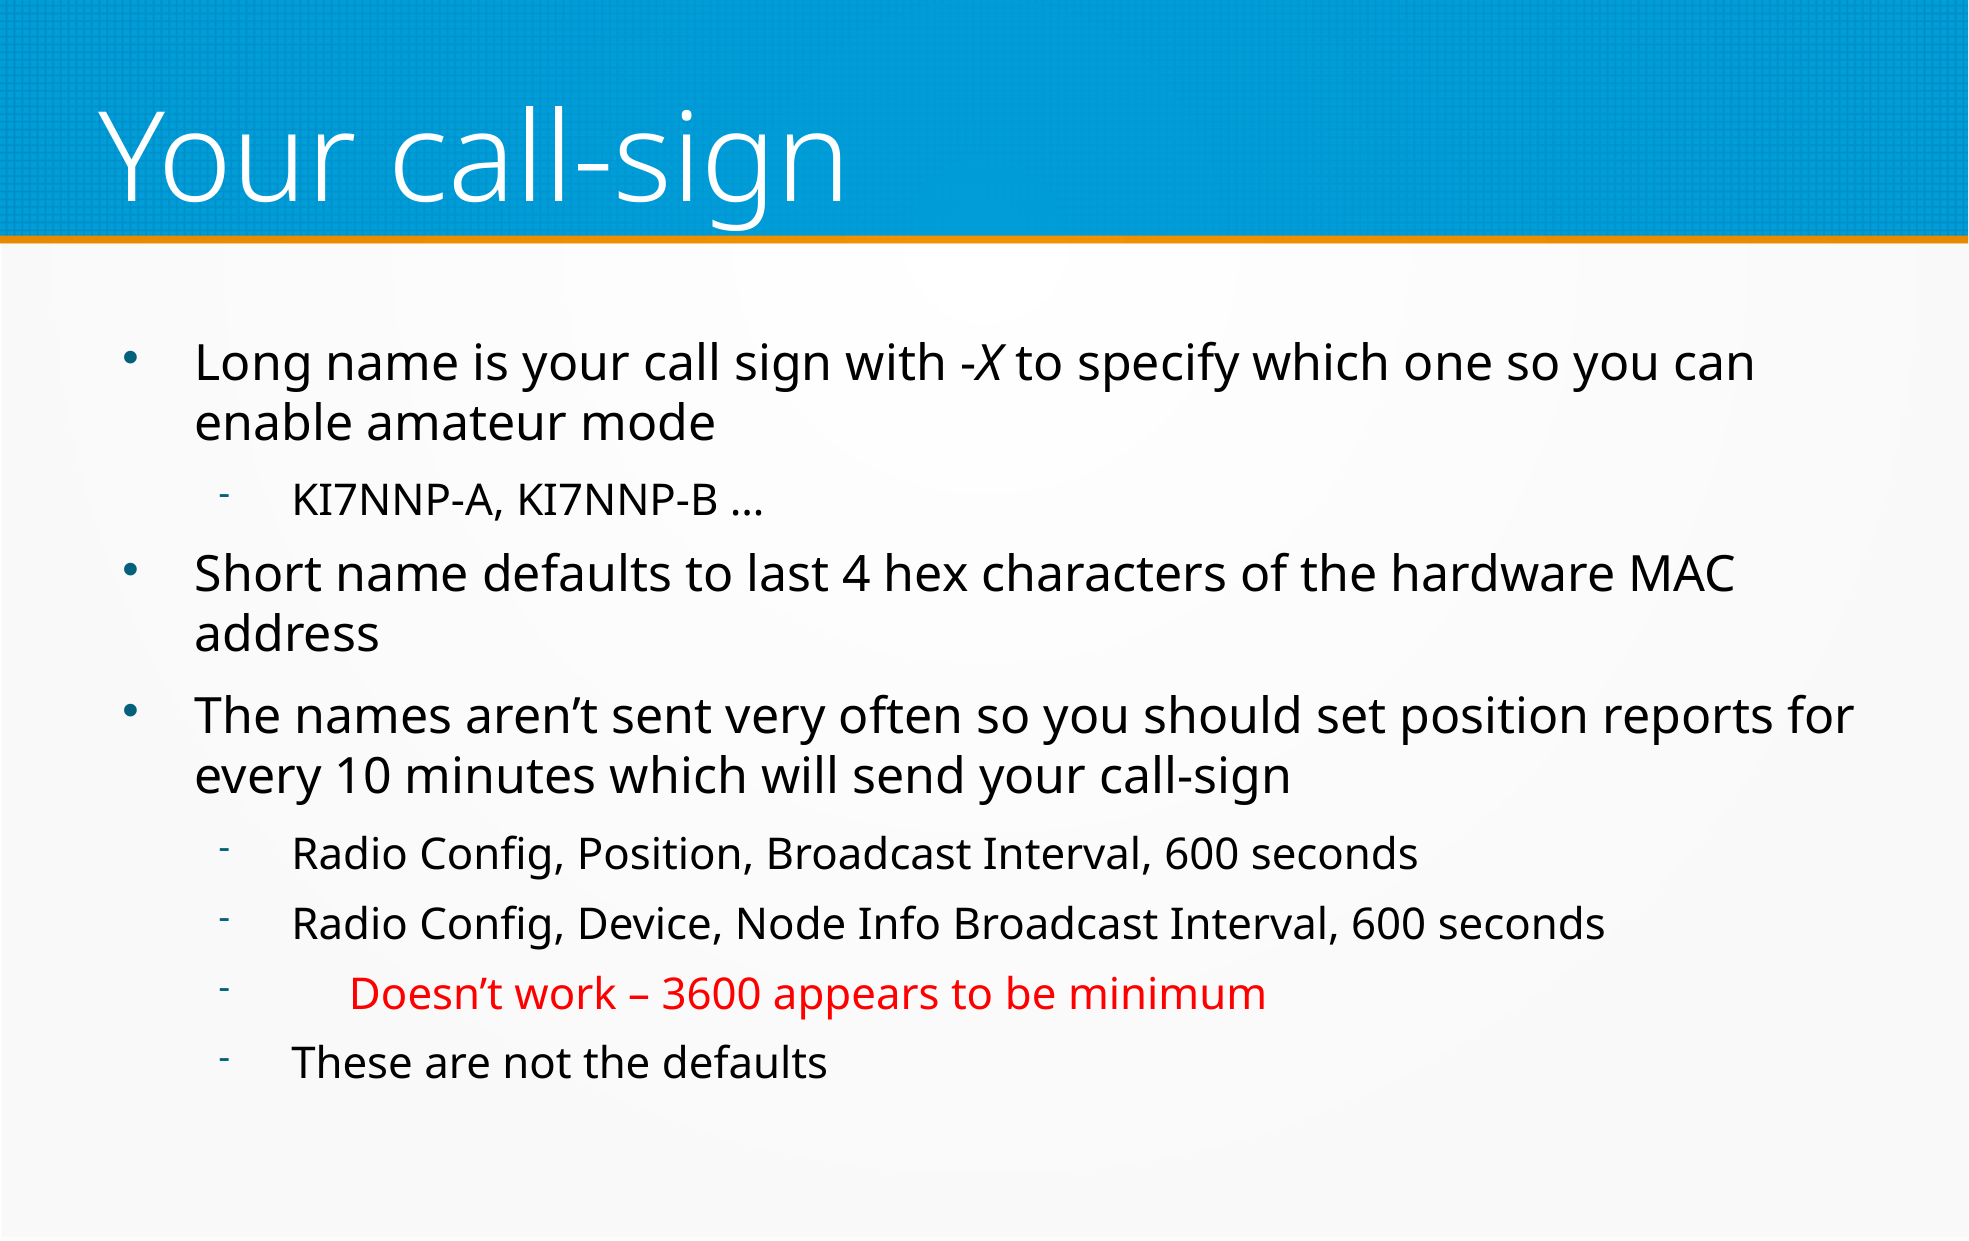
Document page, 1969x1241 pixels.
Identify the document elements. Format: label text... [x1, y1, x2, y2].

picture [0, 236, 1969, 1241]
text_box Long name is your call sign with -X to specify which one so you can enable amateur mode KI7NNP-A, KI7NNP-B … Short name defaults to last 4 hex characters of the hardware MAC address The names aren’t sent very often so you should set position reports for every 10 minutes which will send your call-sign Radio Config, Position, Broadcast Interval, 600 seconds Radio Config, Device, Node Info Broadcast Interval, 600 seconds Doesn’t work – 3600 appears to be minimum These are not the defaults [98, 329, 1860, 1095]
text_box Your call-sign [98, 19, 1870, 227]
